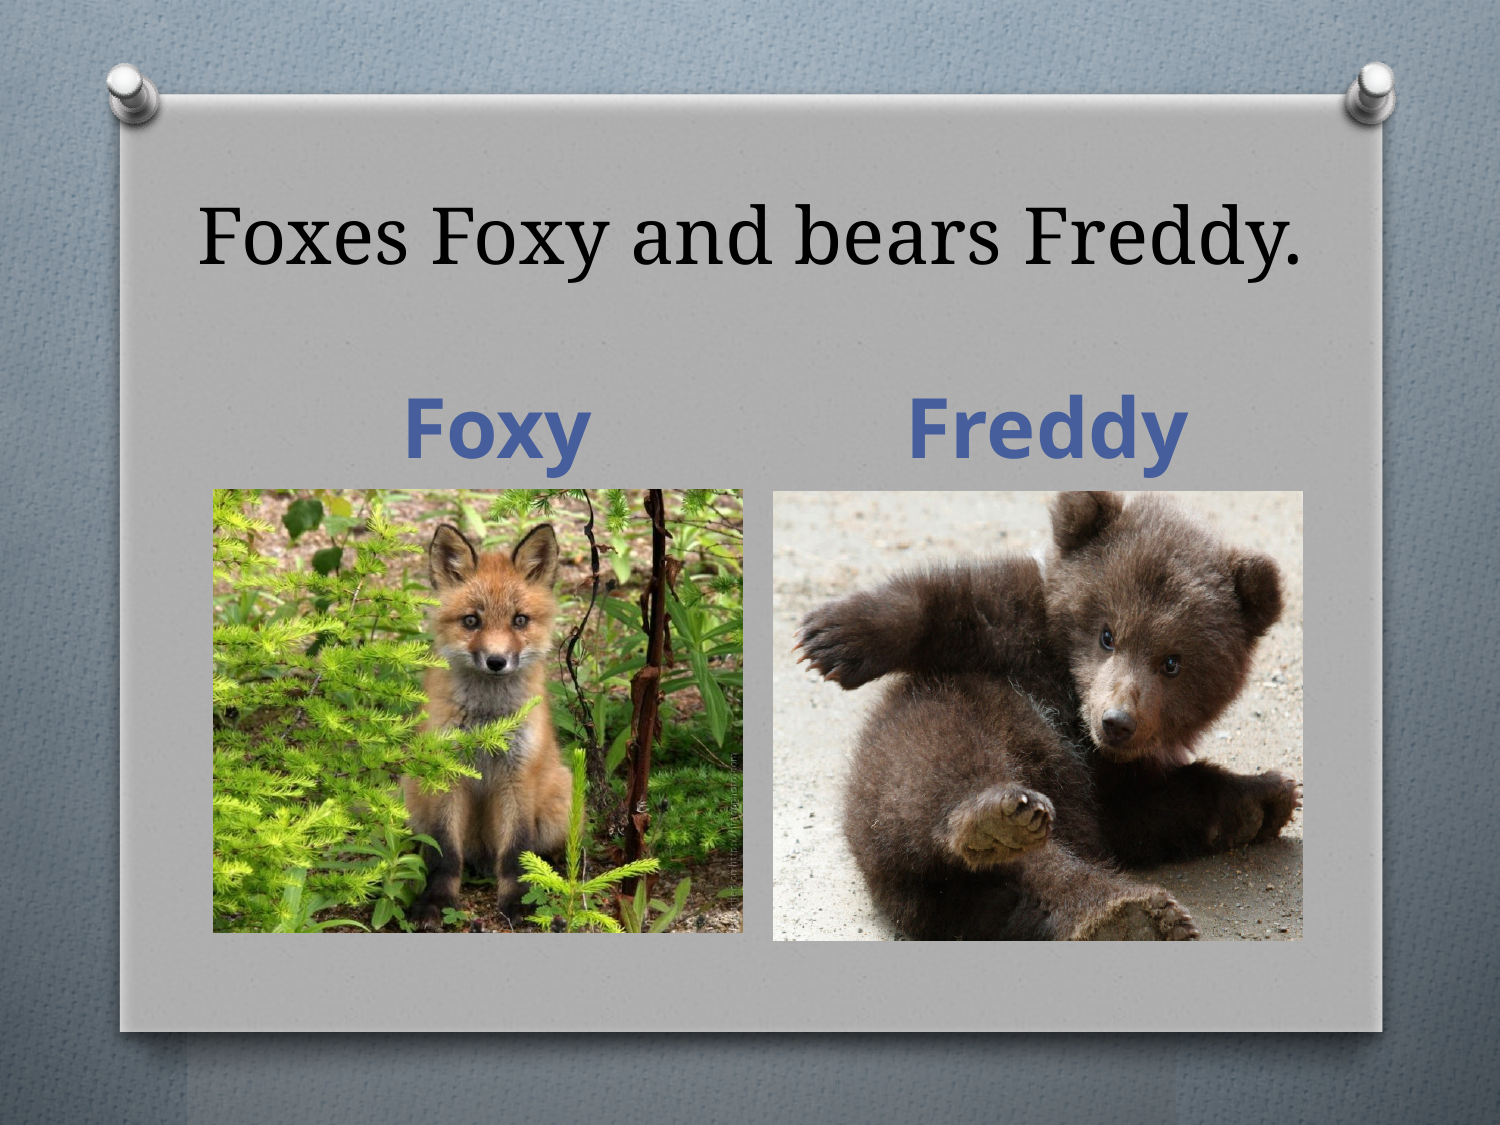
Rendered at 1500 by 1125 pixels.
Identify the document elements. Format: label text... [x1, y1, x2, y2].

list Freddy [805, 348, 1289, 484]
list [212, 489, 743, 933]
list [773, 491, 1304, 941]
list Foxy [255, 348, 738, 483]
title Foxes Foxy and bears Freddy. [179, 134, 1323, 332]
picture [1317, 35, 1439, 156]
picture [75, 29, 198, 153]
